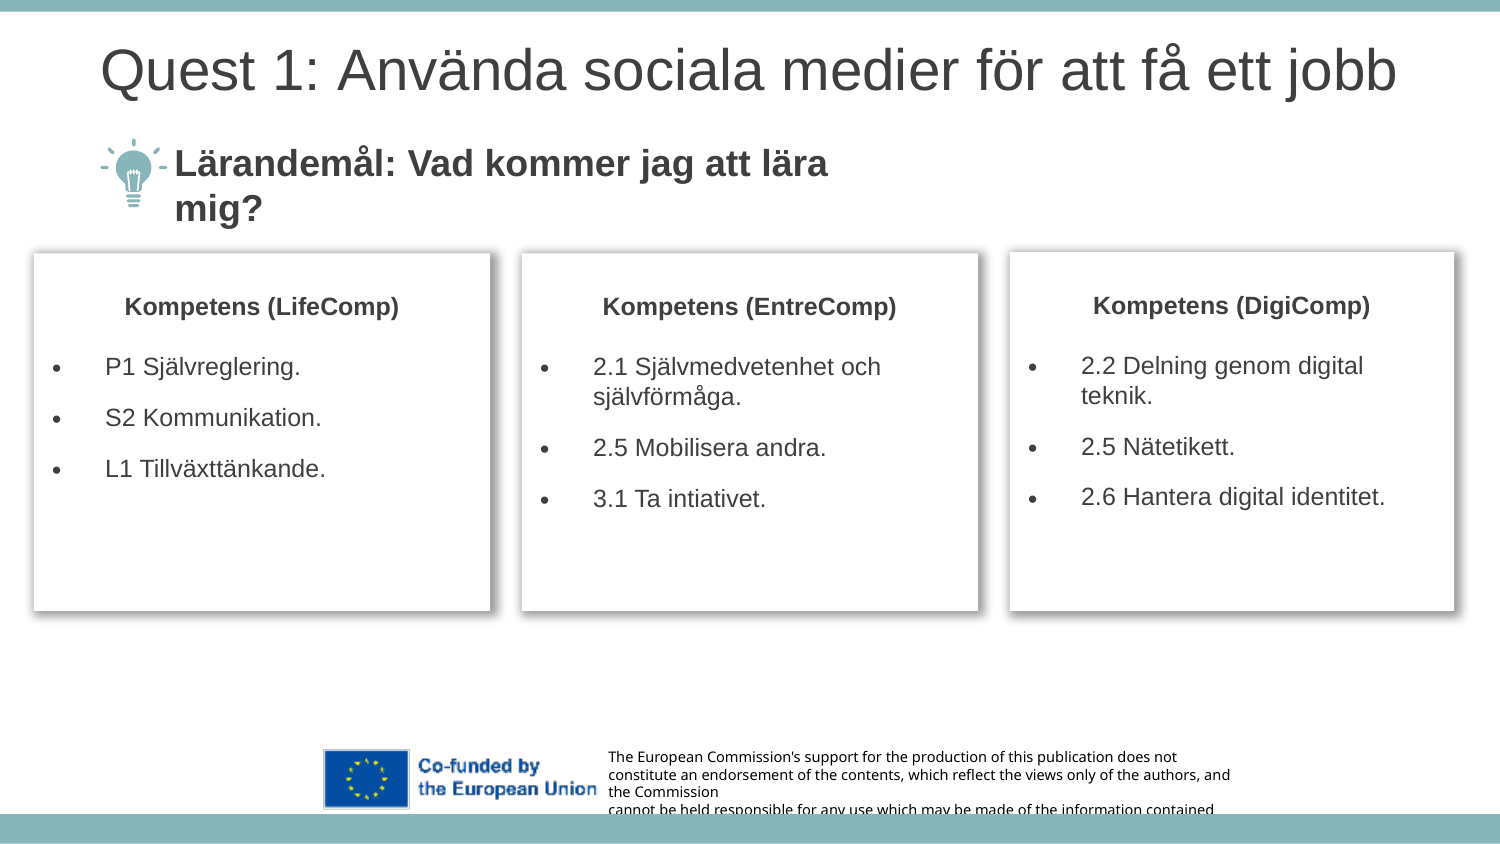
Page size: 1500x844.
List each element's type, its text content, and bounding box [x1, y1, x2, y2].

text_box [126, 199, 141, 203]
text_box [100, 165, 109, 170]
list Quest 1: Använda sociala medier för att få ett jobb [0, 20, 1500, 115]
text_box Lärandemål: Vad kommer jag att lära mig? [159, 160, 892, 208]
text_box [125, 194, 142, 198]
text_box Kompetens (DigiComp) 2.2 Delning genom digital teknik. 2.5 Nätetikett. 2.6 Hantera digital identitet. [1009, 252, 1455, 611]
text_box Kompetens (LifeComp) P1 Självreglering. S2 Kommunikation. L1 Tillväxttänkande. [33, 253, 491, 611]
text_box [107, 147, 115, 154]
picture [322, 748, 618, 811]
text_box Kompetens (EntreComp) 2.1 Självmedvetenhet och självförmåga. 2.5 Mobilisera andra. 3.1 Ta intiativet. [521, 253, 979, 611]
text_box [115, 150, 152, 192]
text_box [153, 147, 160, 154]
text_box [127, 204, 140, 208]
